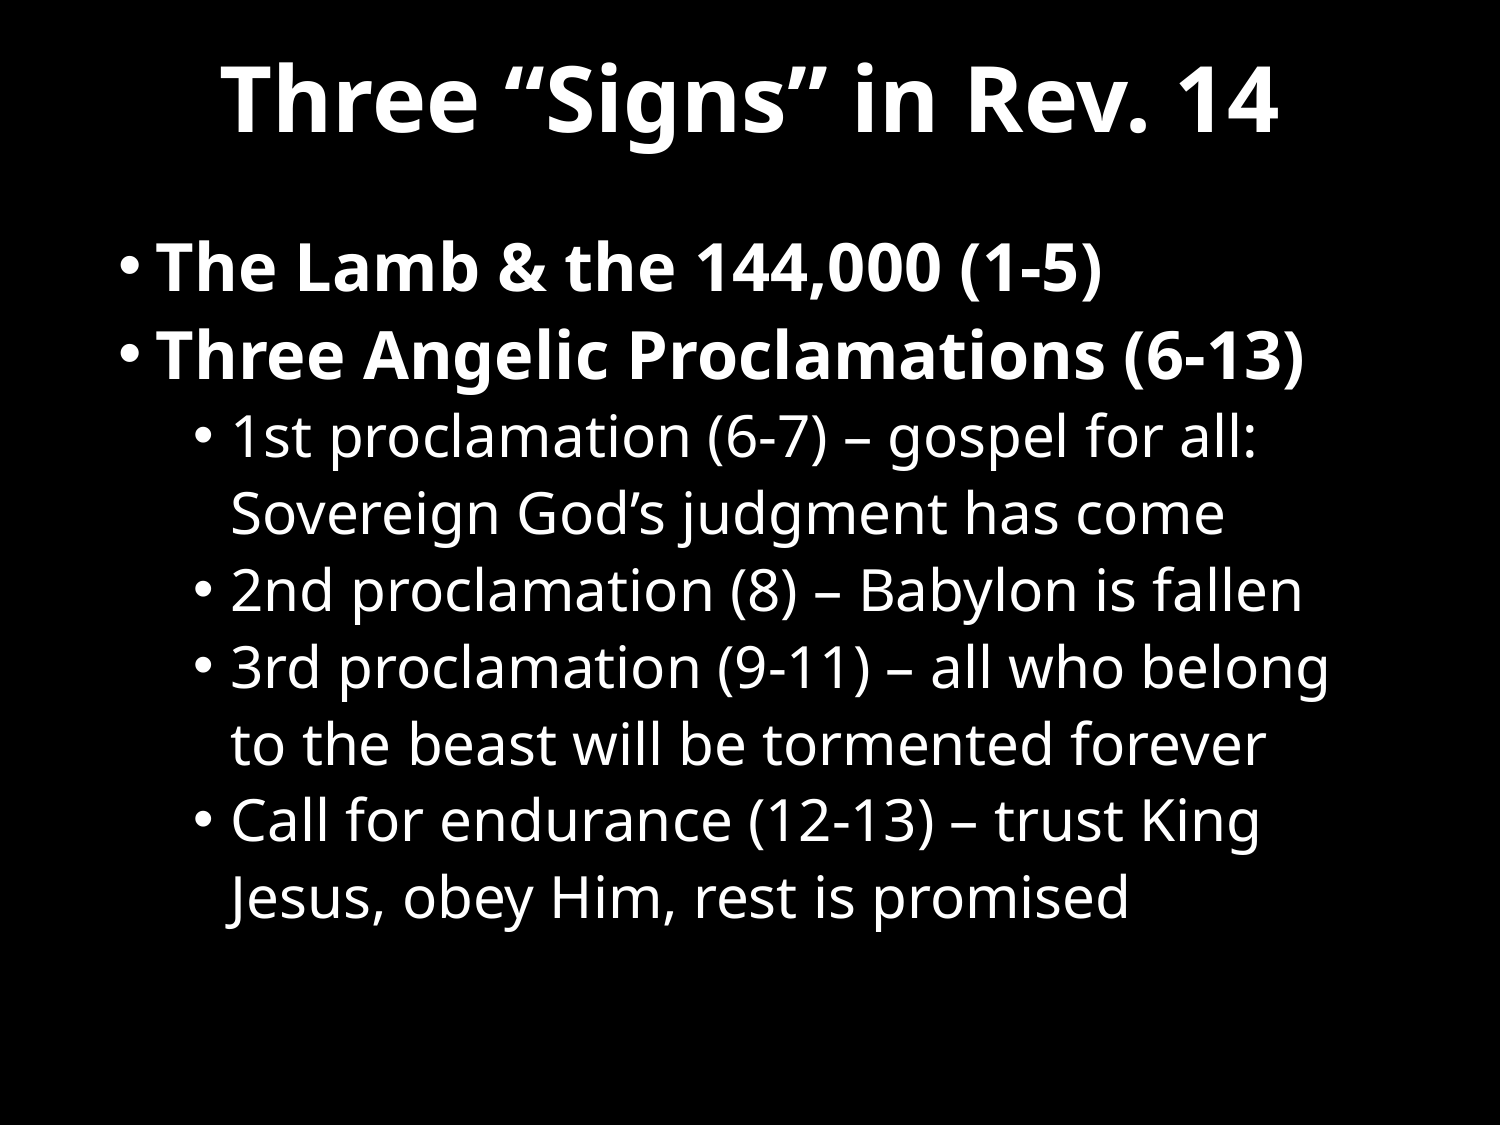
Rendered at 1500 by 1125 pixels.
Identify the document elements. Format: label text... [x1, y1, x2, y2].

list The Lamb & the 144,000 (1-5) Three Angelic Proclamations (6-13) 1st proclamation (6-7) – gospel for all: Sovereign God’s judgment has come 2nd proclamation (8) – Babylon is fallen 3rd proclamation (9-11) – all who belong to the beast will be tormented forever Call for endurance (12-13) – trust King Jesus, obey Him, rest is promised [103, 208, 1397, 1042]
title Three “Signs” in Rev. 14 [103, 36, 1397, 170]
